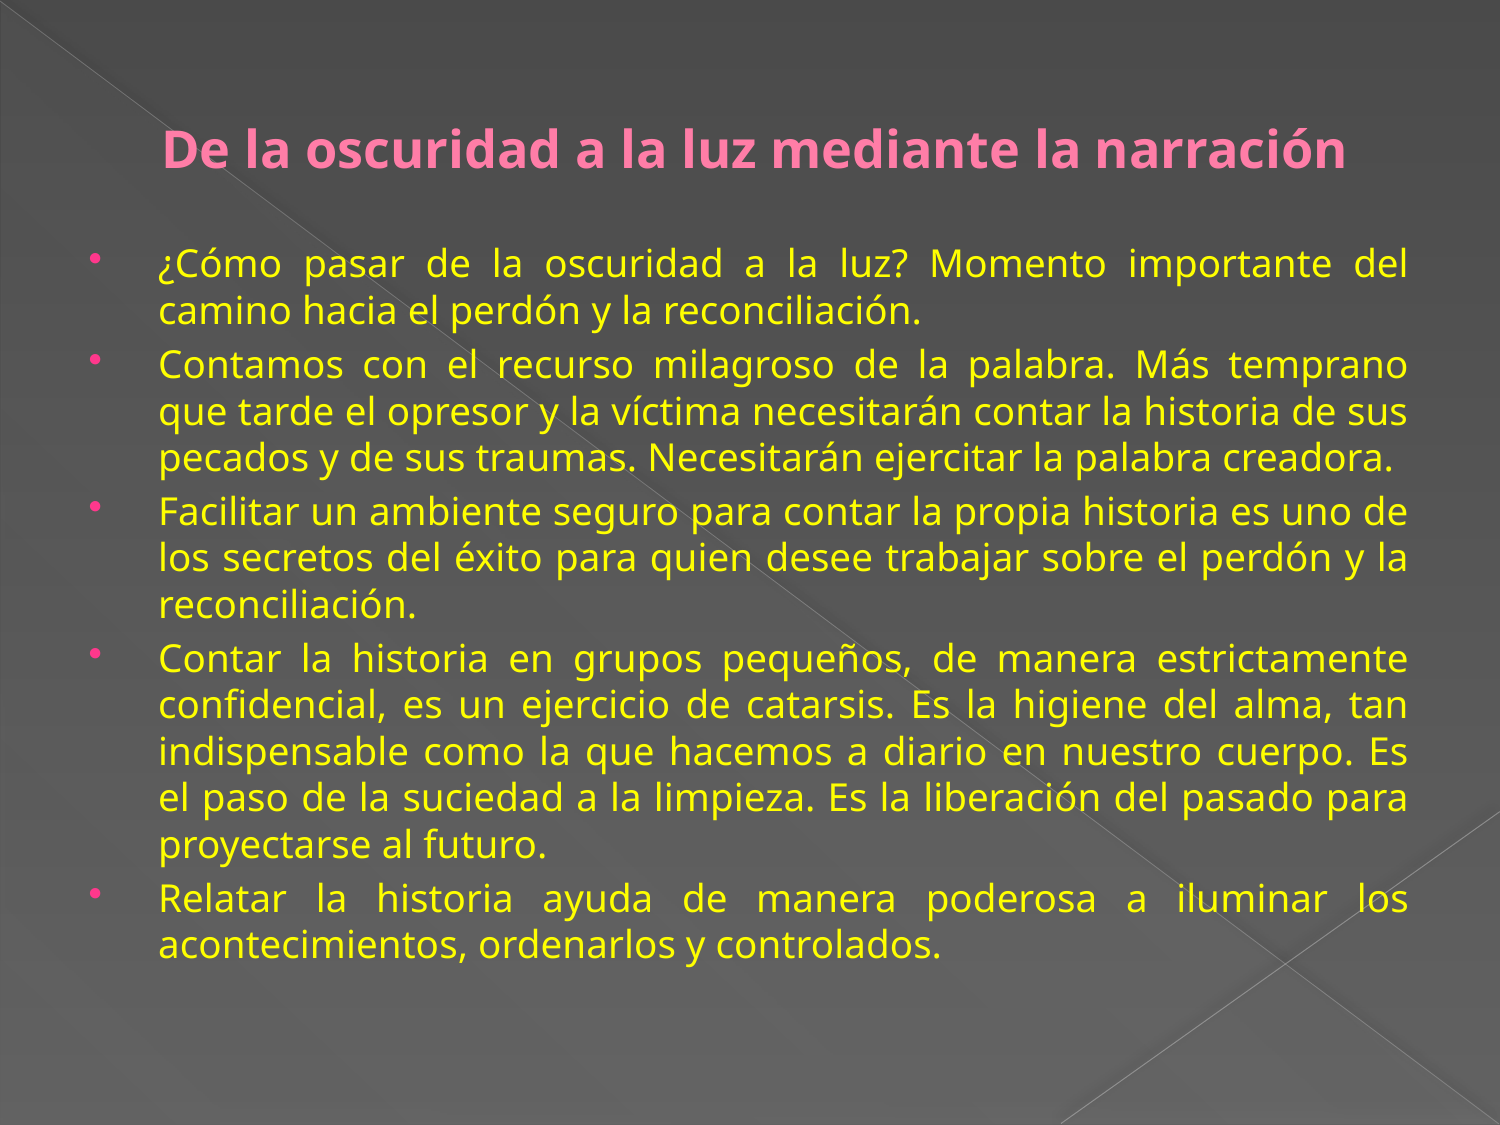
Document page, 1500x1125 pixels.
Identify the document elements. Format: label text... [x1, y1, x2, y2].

title De la oscuridad a la luz mediante la narración [75, 43, 1425, 231]
list ¿Cómo pasar de la oscuridad a la luz? Momento importante del camino hacia el perdón y la reconciliación. Contamos con el recurso milagroso de la palabra. Más temprano que tarde el opresor y la víctima necesitarán contar la historia de sus pecados y de sus traumas. Necesitarán ejercitar la palabra creadora. Facilitar un ambiente seguro para contar la propia historia es uno de los secretos del éxito para quien desee trabajar sobre el perdón y la reconciliación. Contar la historia en grupos pequeños, de manera estrictamente confidencial, es un ejercicio de catarsis. Es la higiene del alma, tan indispensable como la que hacemos a diario en nuestro cuerpo. Es el paso de la suciedad a la limpieza. Es la liberación del pasado para proyectarse al futuro. Relatar la historia ayuda de manera poderosa a iluminar los acontecimientos, ordenarlos y controlados. [74, 231, 1426, 1006]
